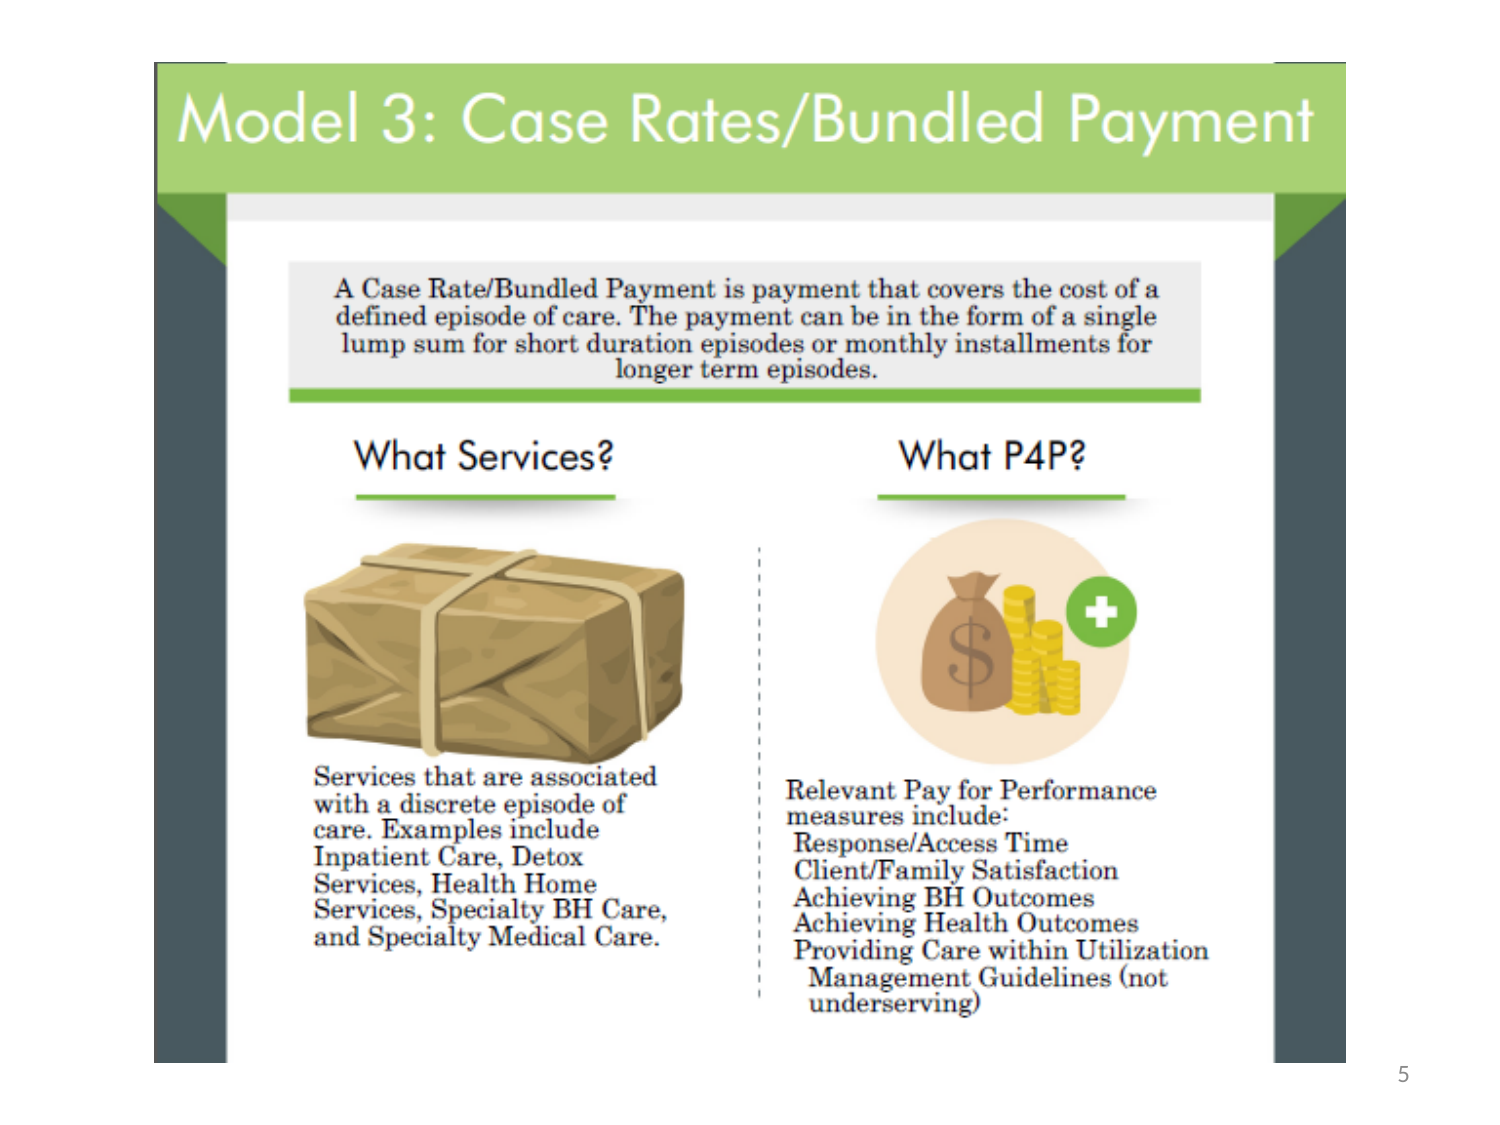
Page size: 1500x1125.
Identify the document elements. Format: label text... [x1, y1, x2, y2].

picture [154, 62, 1346, 1063]
slide_number 5 [1074, 1042, 1425, 1103]
